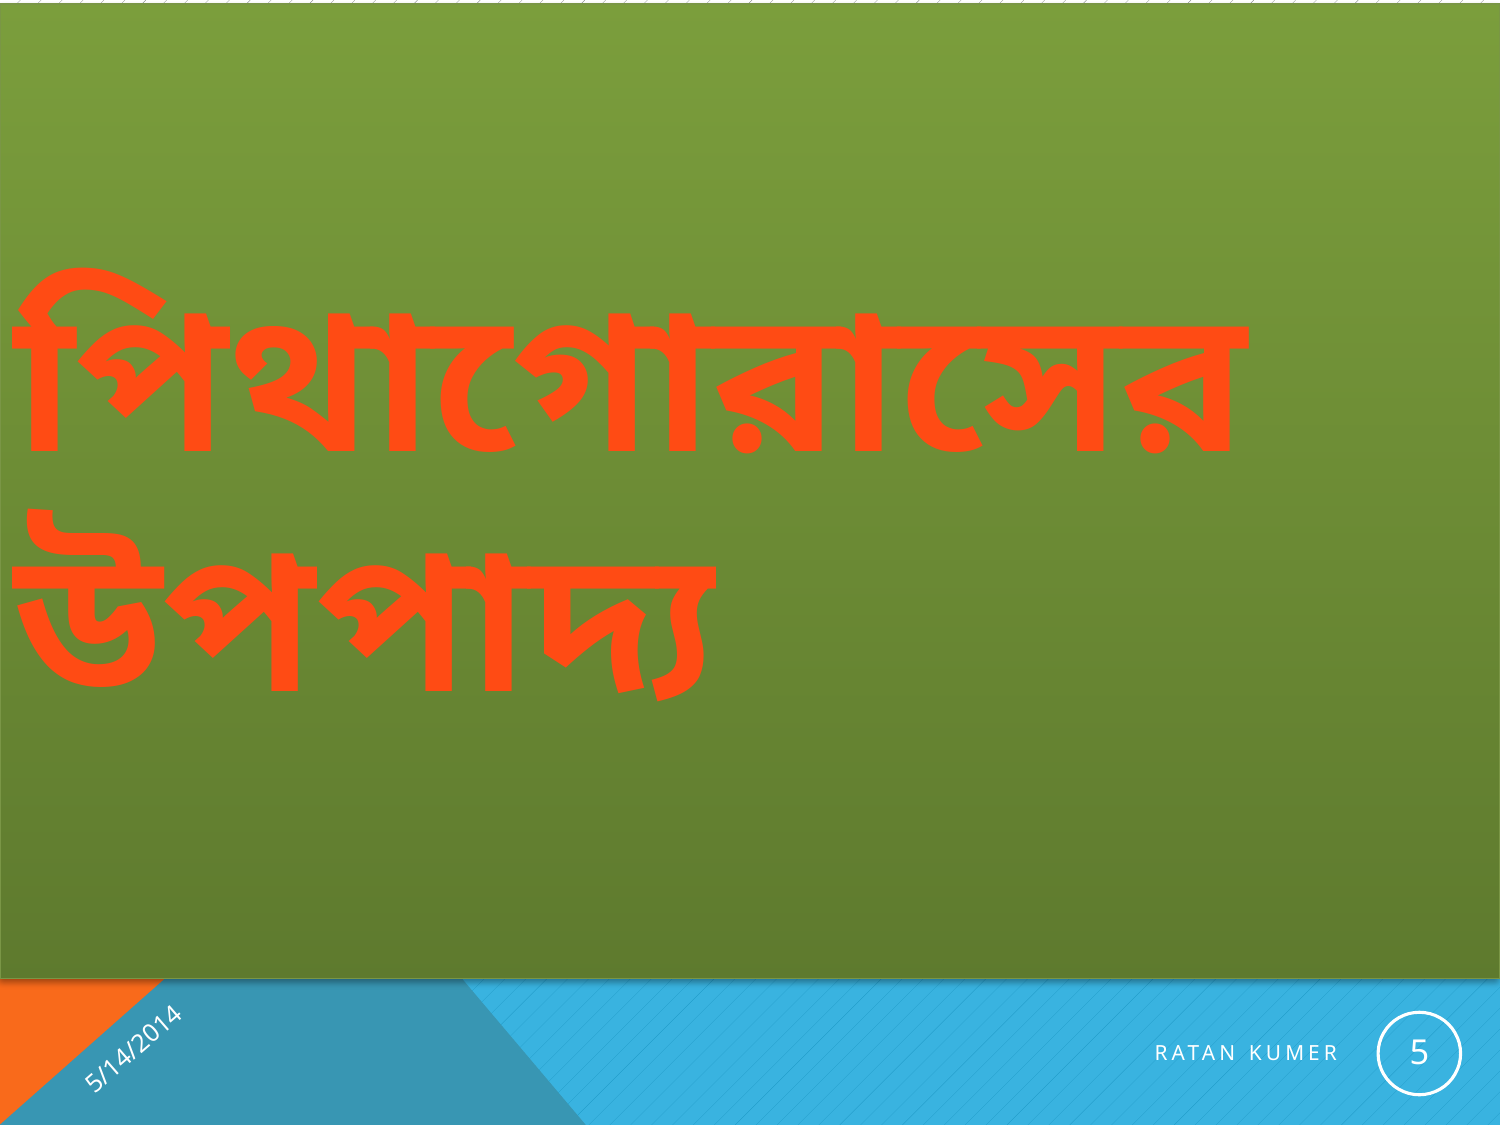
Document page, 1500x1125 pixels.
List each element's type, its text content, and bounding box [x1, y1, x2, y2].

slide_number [65, 849, 357, 1109]
text_box পিথাগোরাসের উপপাদ্য [0, 3, 1500, 979]
slide_number 5 [1376, 1010, 1463, 1097]
footer Ratan Kumer [577, 1031, 1352, 1076]
